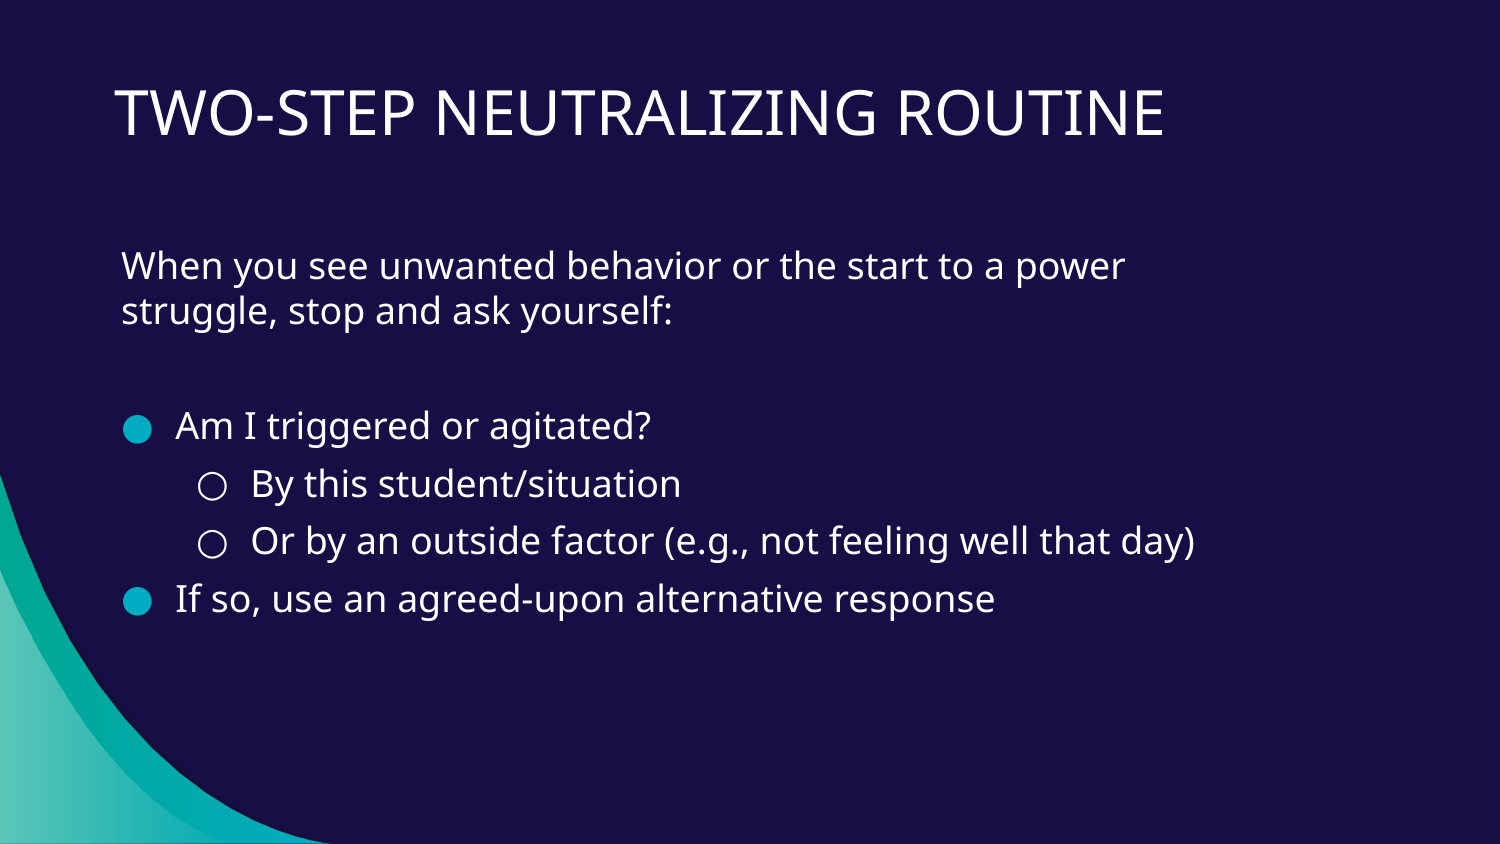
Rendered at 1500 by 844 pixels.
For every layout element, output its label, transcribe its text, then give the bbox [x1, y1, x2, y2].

list When you see unwanted behavior or the start to a power struggle, stop and ask yourself: Am I triggered or agitated? By this student/situation Or by an outside factor (e.g., not feeling well that day) If so, use an agreed-upon alternative response [85, 227, 1254, 804]
title TWO-STEP NEUTRALIZING ROUTINE [100, 57, 1254, 162]
